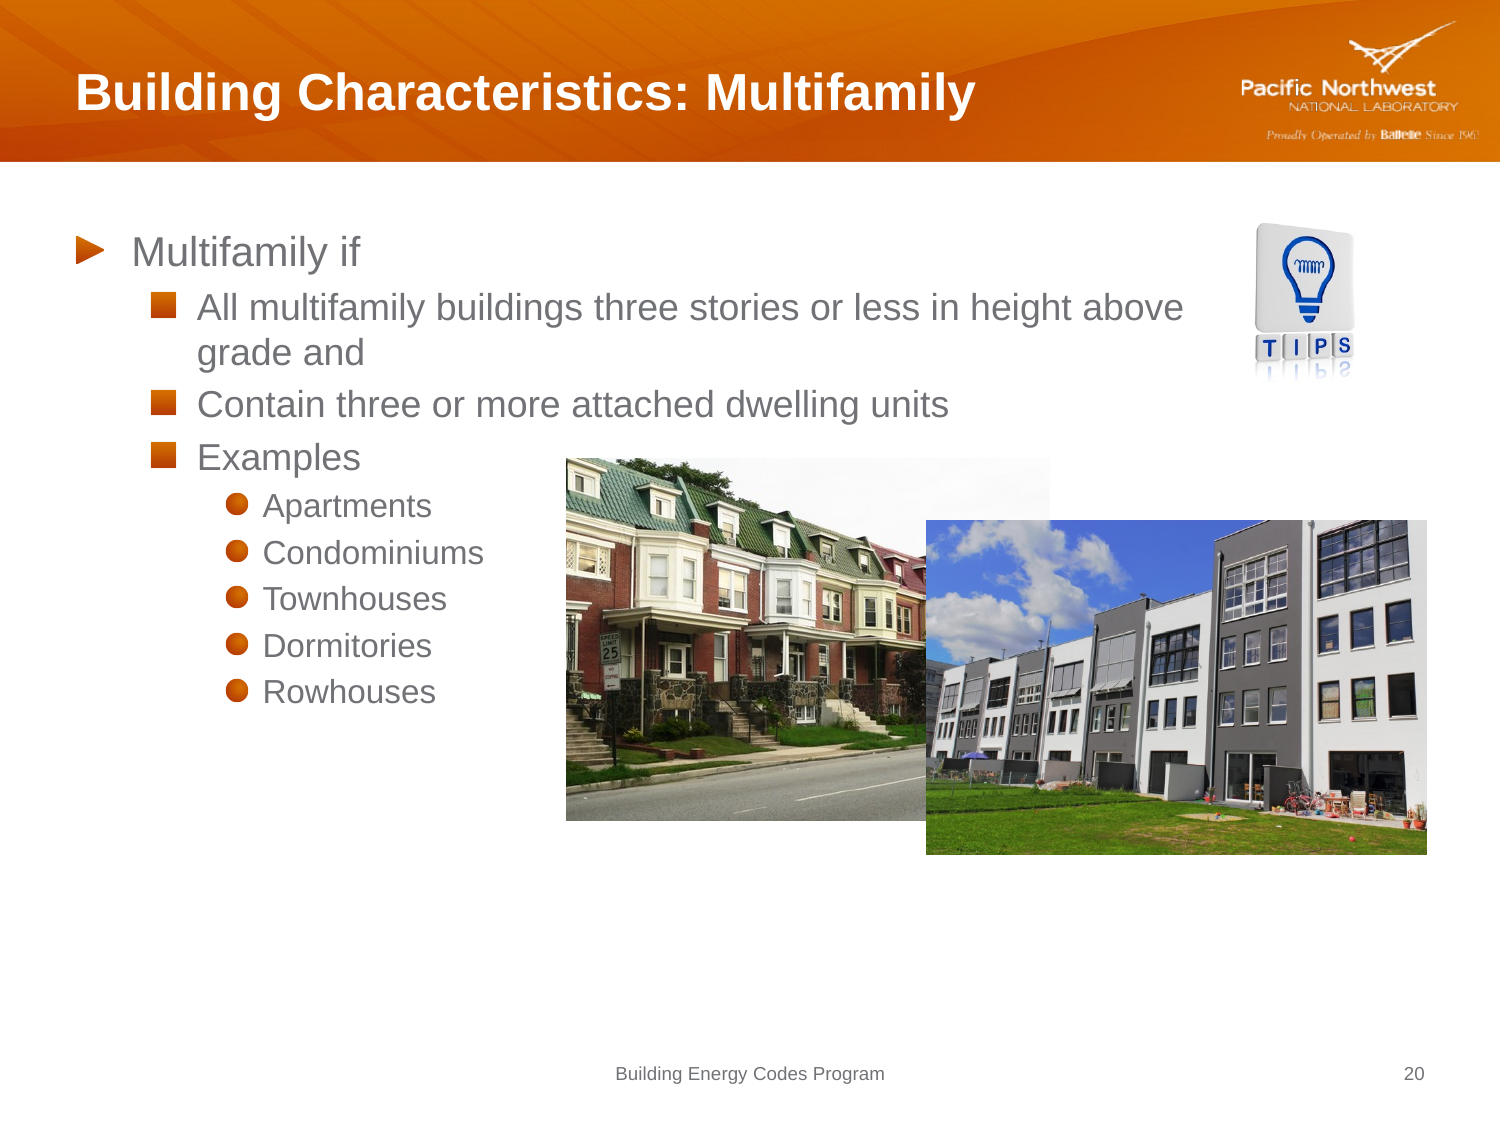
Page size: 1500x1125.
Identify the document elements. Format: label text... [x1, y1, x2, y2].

picture [0, 0, 1500, 161]
slide_number 20 [1074, 1042, 1425, 1103]
picture [566, 458, 1427, 855]
picture [75, 235, 105, 265]
picture [150, 441, 177, 469]
picture [225, 492, 249, 516]
list Multifamily if All multifamily buildings three stories or less in height above grade and Contain three or more attached dwelling units Examples Apartments Condominiums Townhouses Dormitories Rowhouses [75, 224, 1196, 727]
picture [225, 585, 249, 609]
picture [1221, 208, 1401, 388]
picture [225, 539, 249, 563]
picture [225, 632, 249, 656]
footer Building Energy Codes Program [512, 1042, 988, 1103]
picture [225, 678, 249, 703]
picture [150, 291, 177, 319]
title Building Characteristics: Multifamily [75, 58, 1163, 122]
picture [150, 389, 177, 416]
